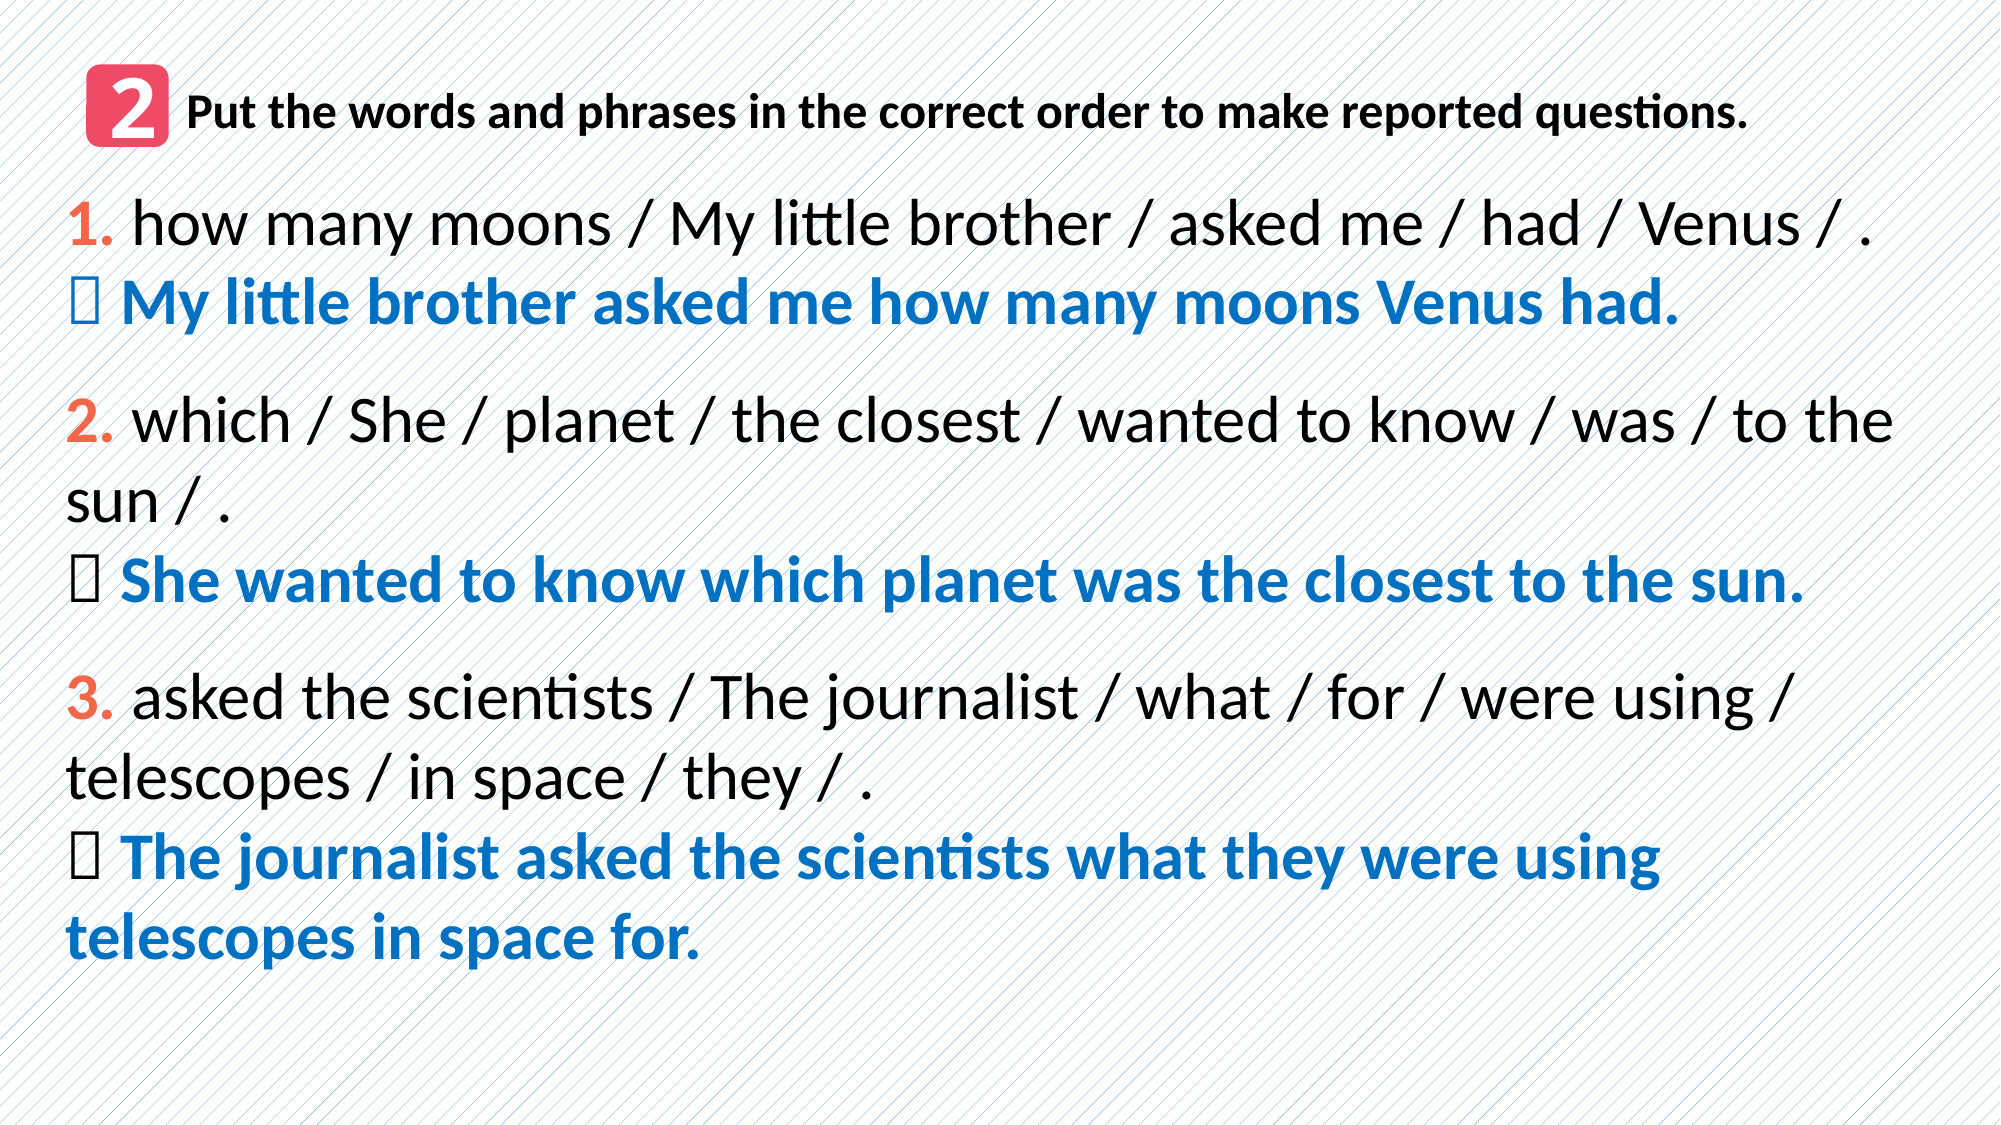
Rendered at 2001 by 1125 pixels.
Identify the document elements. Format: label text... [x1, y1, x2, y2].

text_box Put the words and phrases in the correct order to make reported questions. [164, 70, 2000, 146]
text_box [161, 64, 170, 147]
text_box [85, 64, 95, 147]
text_box 1. how many moons / My little brother / asked me / had / Venus / .  My little brother asked me how many moons Venus had. 2. which / She / planet / the closest / wanted to know / was / to the sun / .  She wanted to know which planet was the closest to the sun. 3. asked the scientists / The journalist / what / for / were using / telescopes / in space / they / .  The journalist asked the scientists what they were using telescopes in space for. [50, 171, 1977, 981]
text_box 2 [95, 47, 161, 163]
